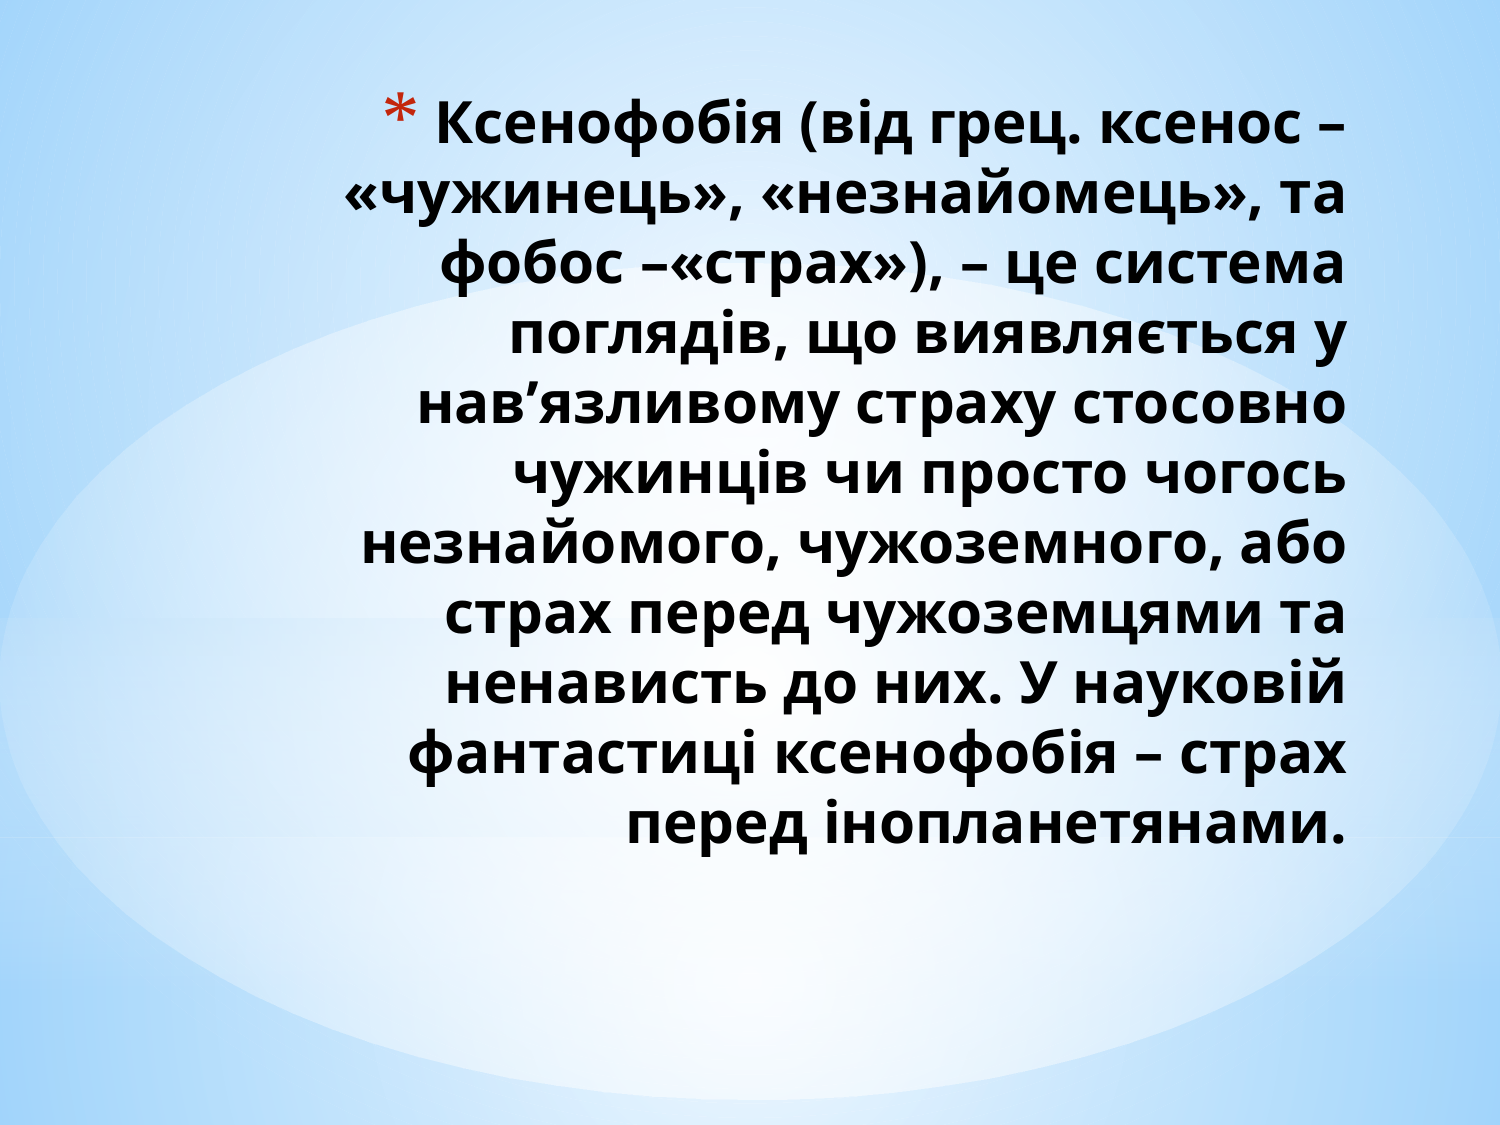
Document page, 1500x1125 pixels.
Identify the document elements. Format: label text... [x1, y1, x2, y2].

title Ксенофобія (від грец. ксенос – «чужинець», «незнайомець», та фобос –«страх»), – це система поглядів, що виявляється у нав’язливому страху стосовно чужинців чи просто чогось незнайомого, чужоземного, або страх перед чужоземцями та ненависть до них. У науковій фантастиці ксенофобія – страх перед інопланетянами. [194, 78, 1363, 905]
